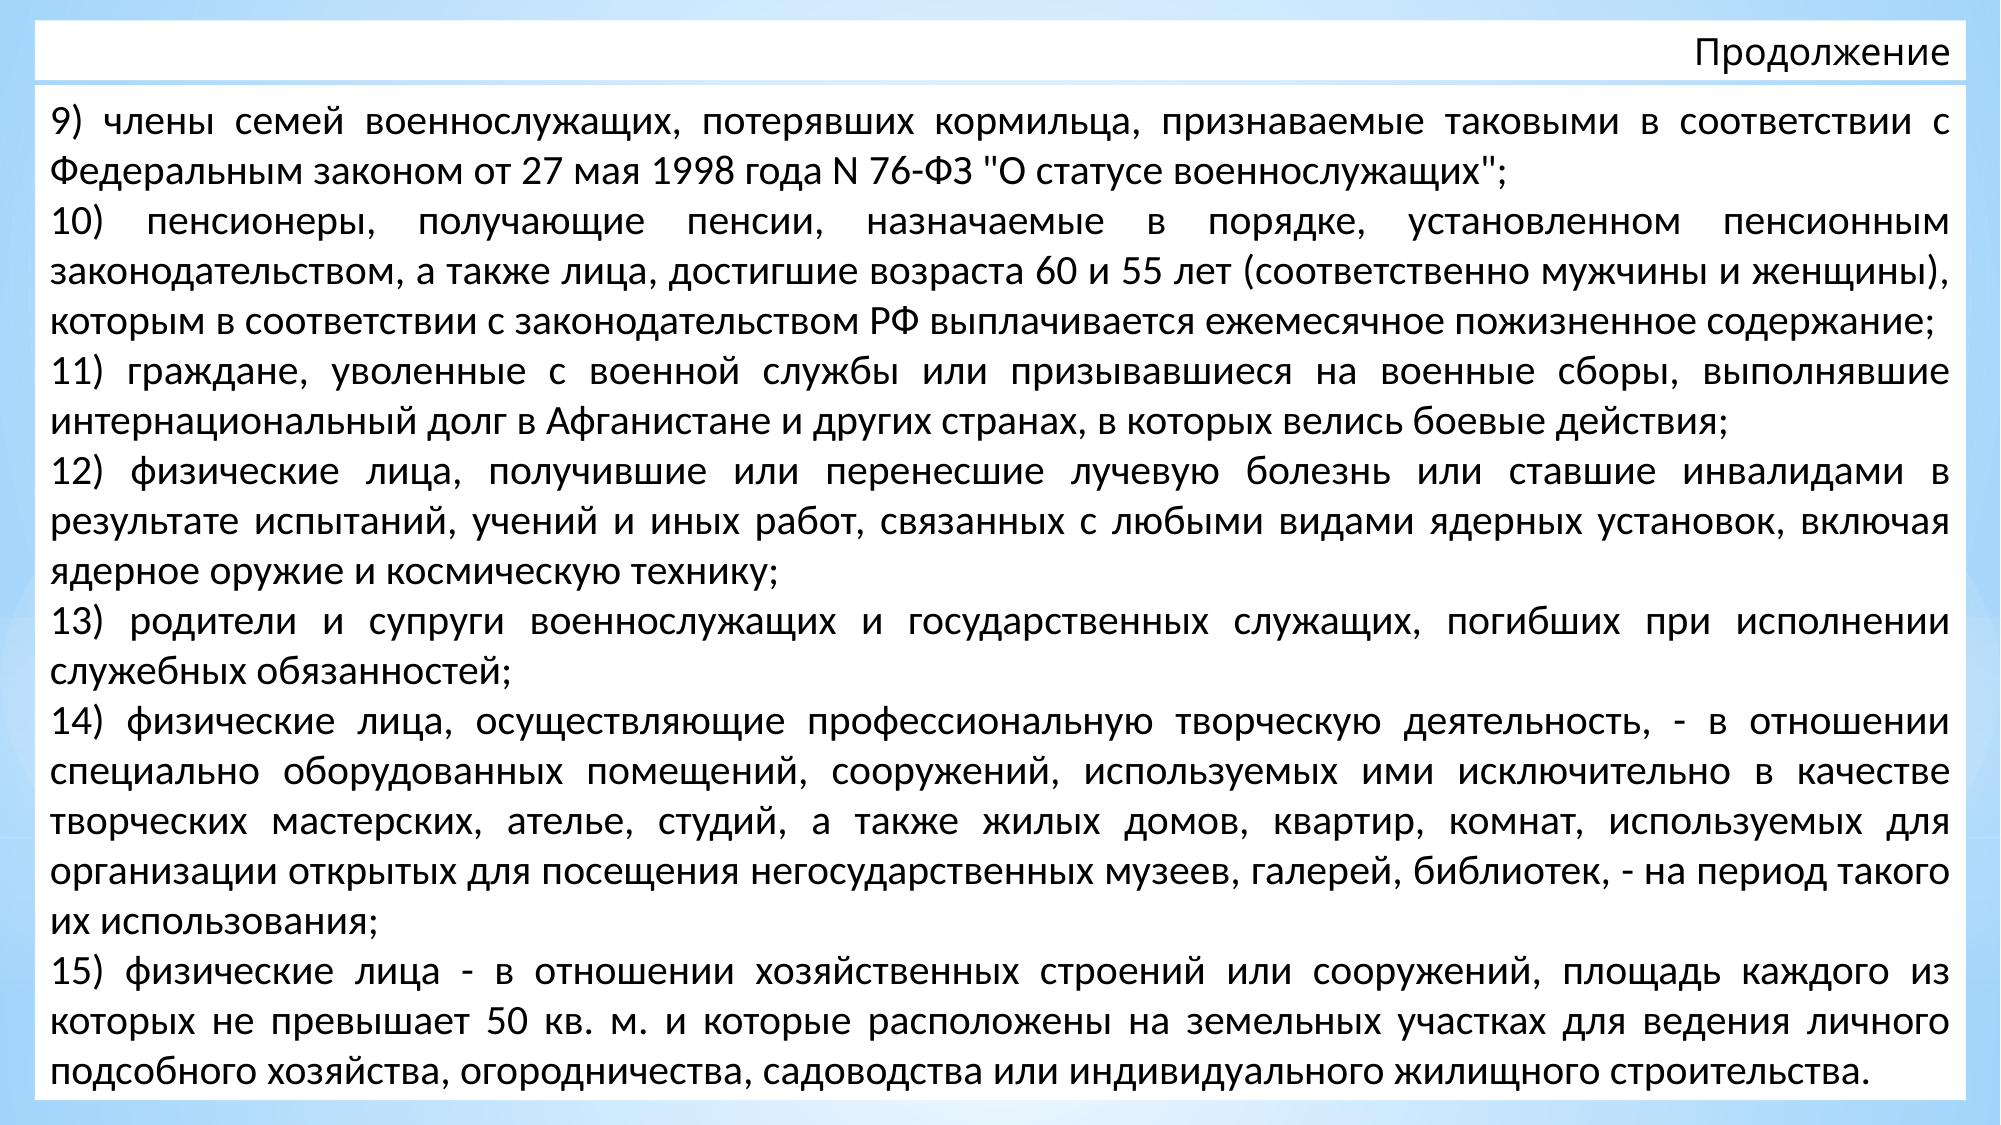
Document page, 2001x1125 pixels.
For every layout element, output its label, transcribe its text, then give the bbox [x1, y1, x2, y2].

text_box 9) члены семей военнослужащих, потерявших кормильца, признаваемые таковыми в соответствии с Федеральным законом от 27 мая 1998 года N 76-ФЗ "О статусе военнослужащих"; 10) пенсионеры, получающие пенсии, назначаемые в порядке, установленном пенсионным законодательством, а также лица, достигшие возраста 60 и 55 лет (соответственно мужчины и женщины), которым в соответствии с законодательством РФ выплачивается ежемесячное пожизненное содержание; 11) граждане, уволенные с военной службы или призывавшиеся на военные сборы, выполнявшие интернациональный долг в Афганистане и других странах, в которых велись боевые действия; 12) физические лица, получившие или перенесшие лучевую болезнь или ставшие инвалидами в результате испытаний, учений и иных работ, связанных с любыми видами ядерных установок, включая ядерное оружие и космическую технику; 13) родители и супруги военнослужащих и государственных служащих, погибших при исполнении служебных обязанностей; 14) физические лица, осуществляющие профессиональную творческую деятельность, - в отношении специально оборудованных помещений, сооружений, используемых ими исключительно в качестве творческих мастерских, ателье, студий, а также жилых домов, квартир, комнат, используемых для организации открытых для посещения негосударственных музеев, галерей, библиотек, - на период такого их использования; 15) физические лица - в отношении хозяйственных строений или сооружений, площадь каждого из которых не превышает 50 кв. м. и которые расположены на земельных участках для ведения личного подсобного хозяйства, огородничества, садоводства или индивидуального жилищного строительства. [34, 85, 1966, 1101]
text_box Продолжение [34, 20, 1966, 81]
